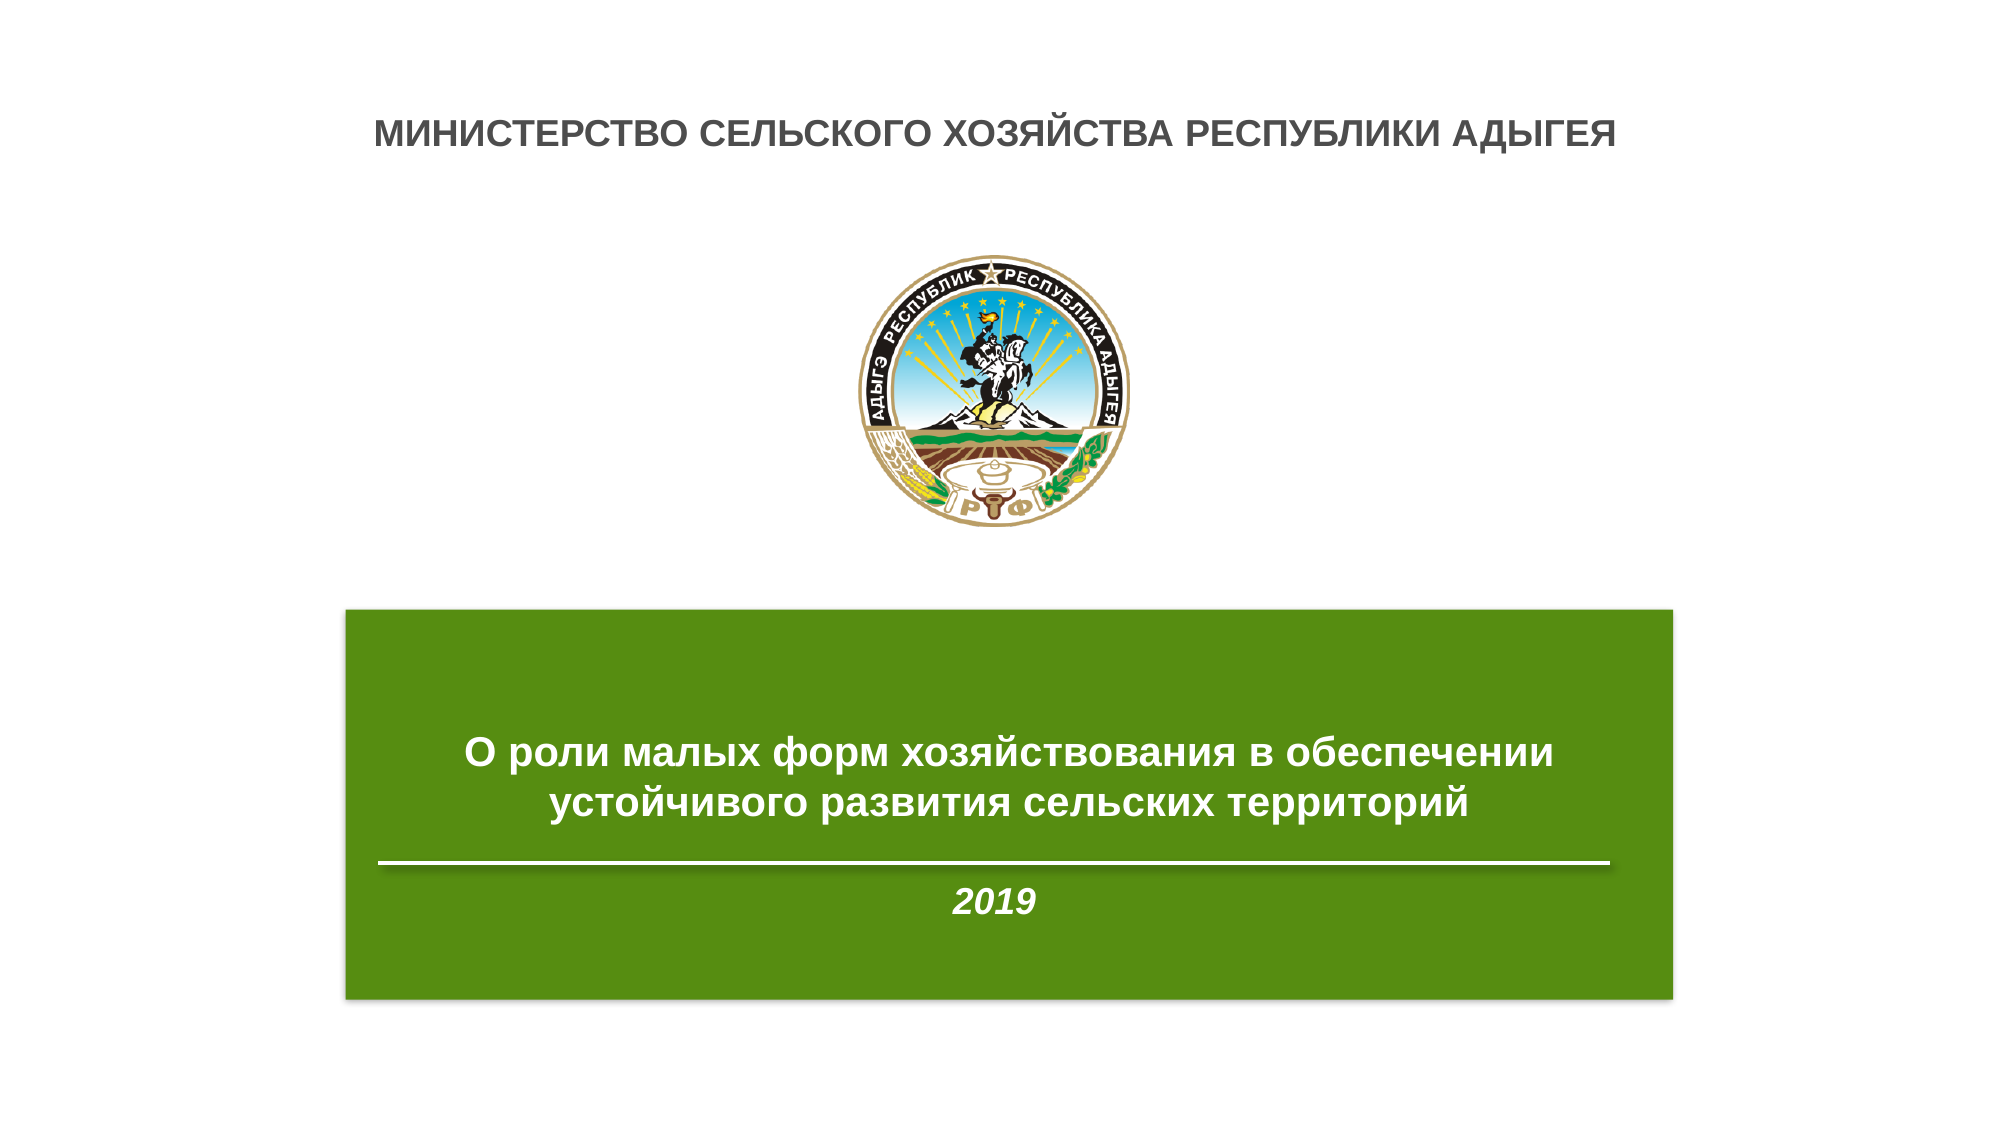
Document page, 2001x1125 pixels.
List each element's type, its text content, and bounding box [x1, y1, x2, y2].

picture [857, 255, 1131, 528]
text_box МИНИСТЕРСТВО СЕЛЬСКОГО ХОЗЯЙСТВА РЕСПУБЛИКИ АДЫГЕЯ [303, 101, 1688, 162]
text_box 2019 [368, 869, 1620, 930]
text_box О роли малых форм хозяйствования в обеспечении устойчивого развития сельских территорий [345, 609, 1674, 1000]
